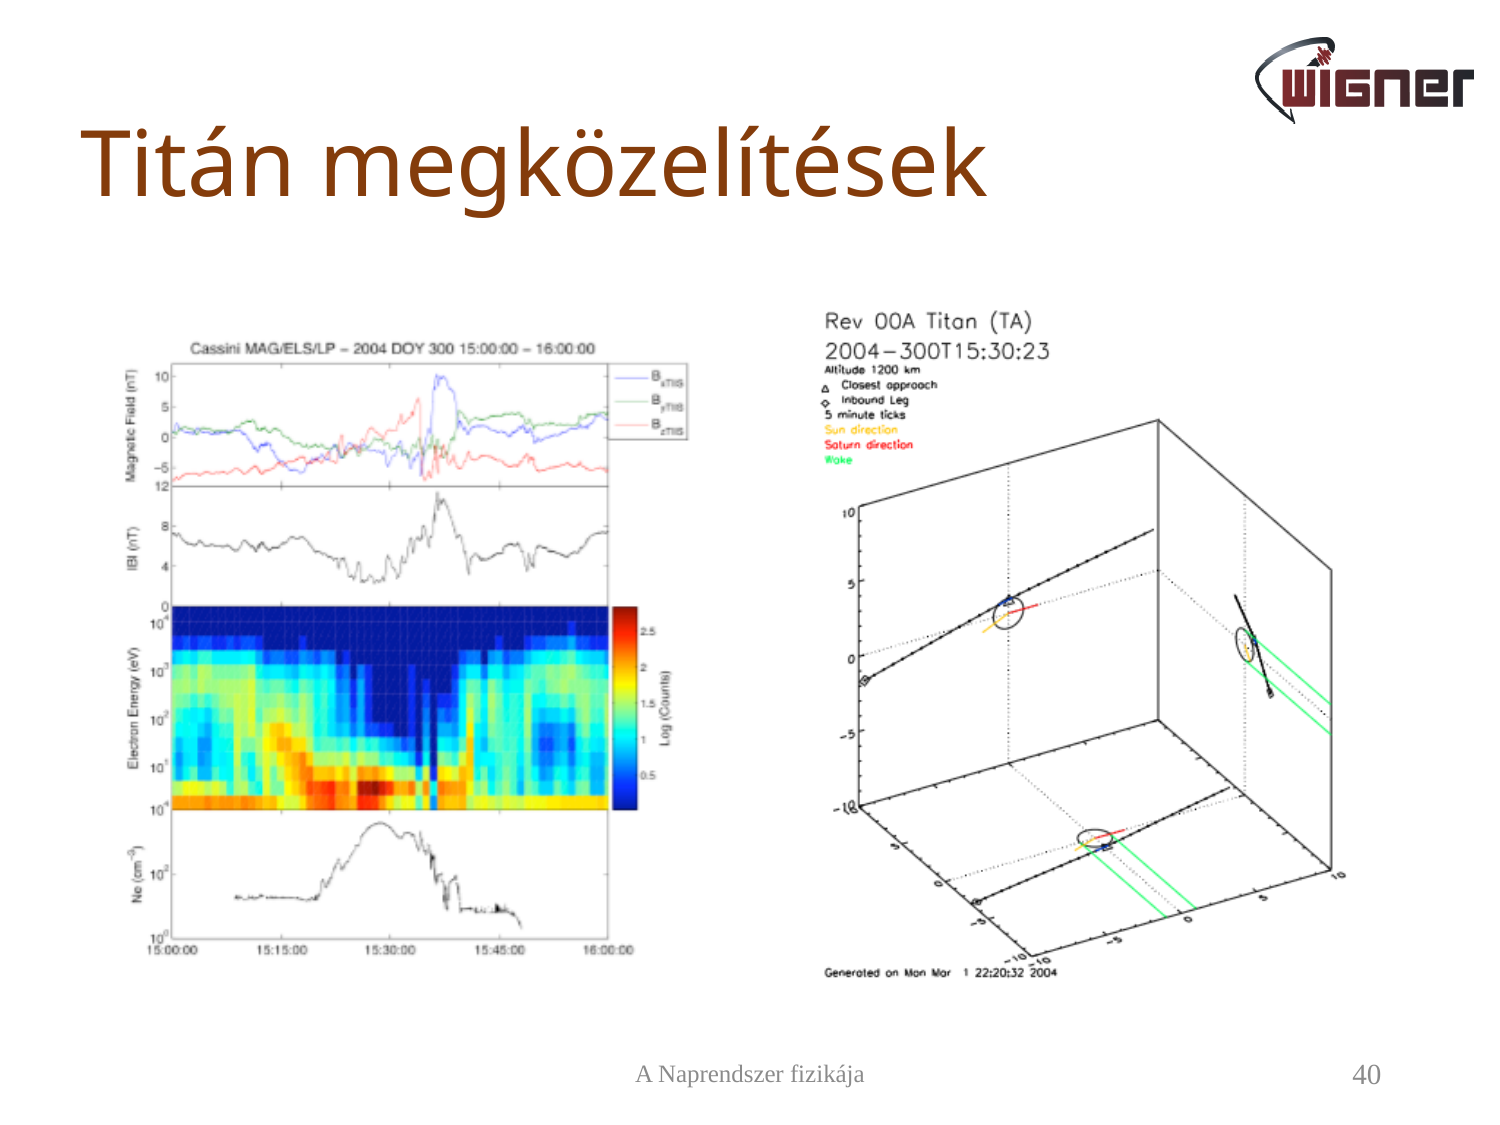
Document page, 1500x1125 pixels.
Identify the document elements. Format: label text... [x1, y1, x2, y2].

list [797, 299, 1359, 1014]
slide_number 40 [1059, 1042, 1397, 1103]
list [4, 275, 798, 1000]
title Titán megközelítések [65, 58, 1359, 276]
picture [1255, 37, 1474, 124]
footer A Naprendszer fizikája [496, 1042, 1004, 1103]
